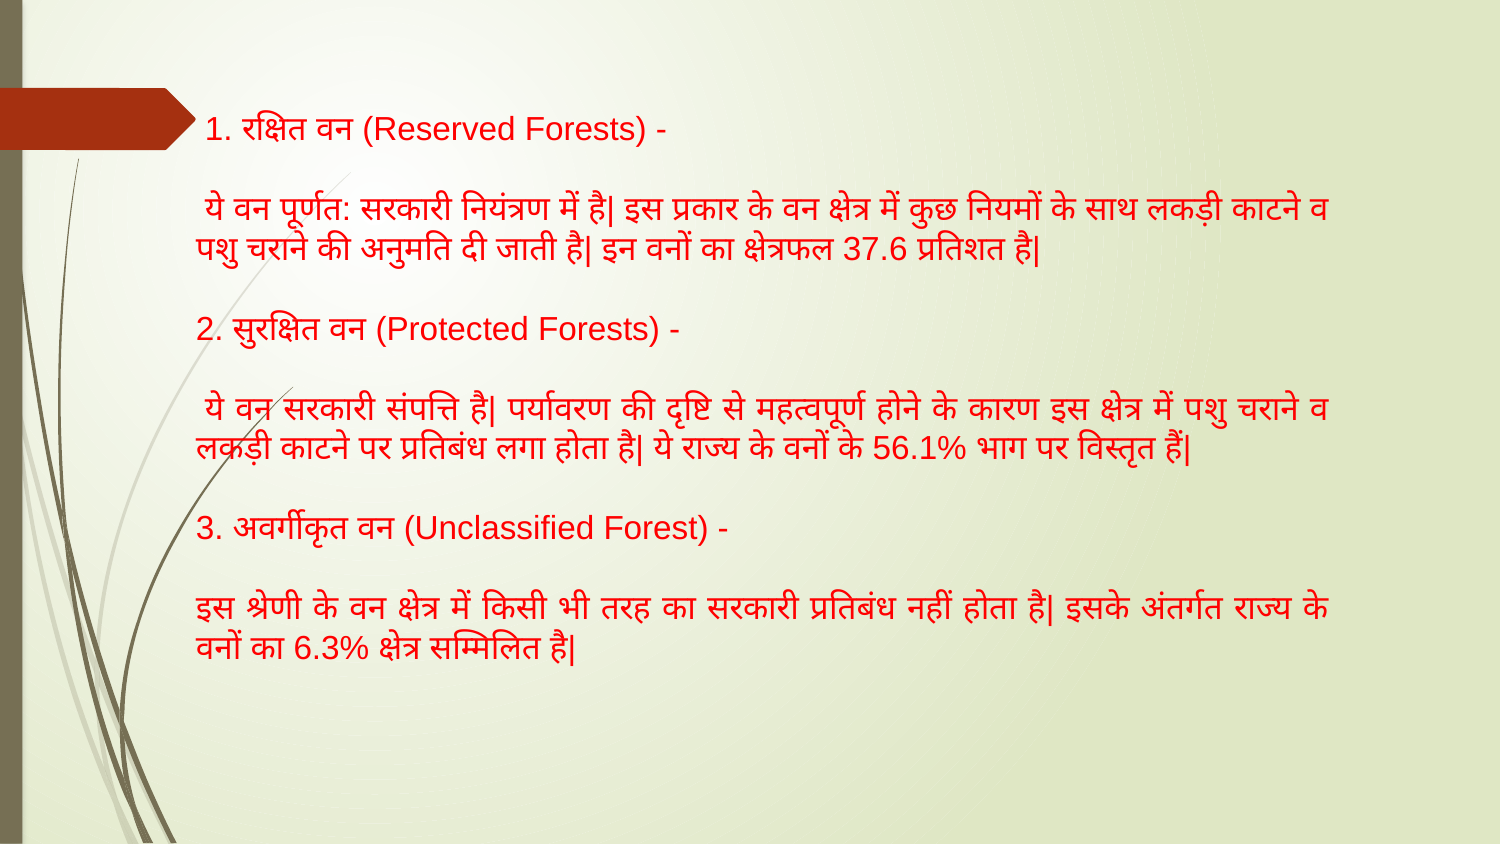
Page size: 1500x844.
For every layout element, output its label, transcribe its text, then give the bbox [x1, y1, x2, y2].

text_box 1. रक्षित वन (Reserved Forests) - ये वन पूर्णत: सरकारी नियंत्रण में है| इस प्रकार के वन क्षेत्र में कुछ नियमों के साथ लकड़ी काटने व पशु चराने की अनुमति दी जाती है| इन वनों का क्षेत्रफल 37.6 प्रतिशत है| 2. सुरक्षित वन (Protected Forests) - ये वन सरकारी संपत्ति है| पर्यावरण की दृष्टि से महत्वपूर्ण होने के कारण इस क्षेत्र में पशु चराने व लकड़ी काटने पर प्रतिबंध लगा होता है| ये राज्य के वनों के 56.1% भाग पर विस्तृत हैं| 3. अवर्गीकृत वन (Unclassified Forest) - इस श्रेणी के वन क्षेत्र में किसी भी तरह का सरकारी प्रतिबंध नहीं होता है| इसके अंतर्गत राज्य के वनों का 6.3% क्षेत्र सम्मिलित है| [181, 99, 1344, 754]
